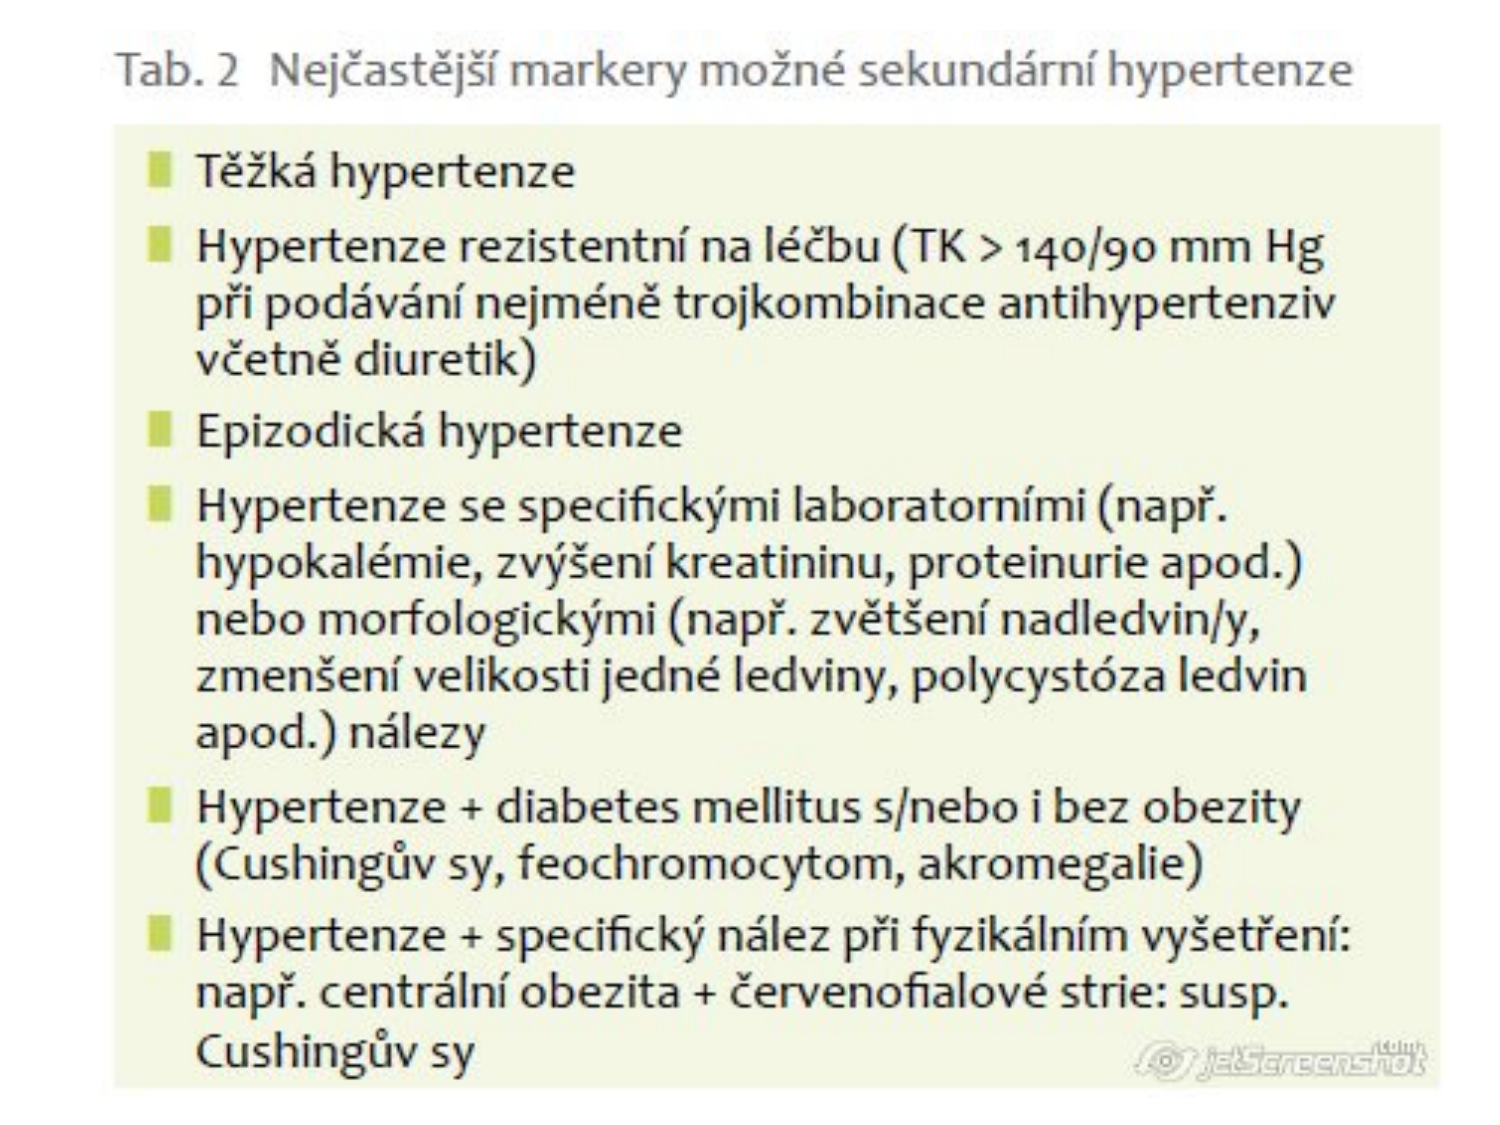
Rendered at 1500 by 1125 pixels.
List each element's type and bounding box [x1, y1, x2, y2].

picture [100, 30, 1448, 1098]
